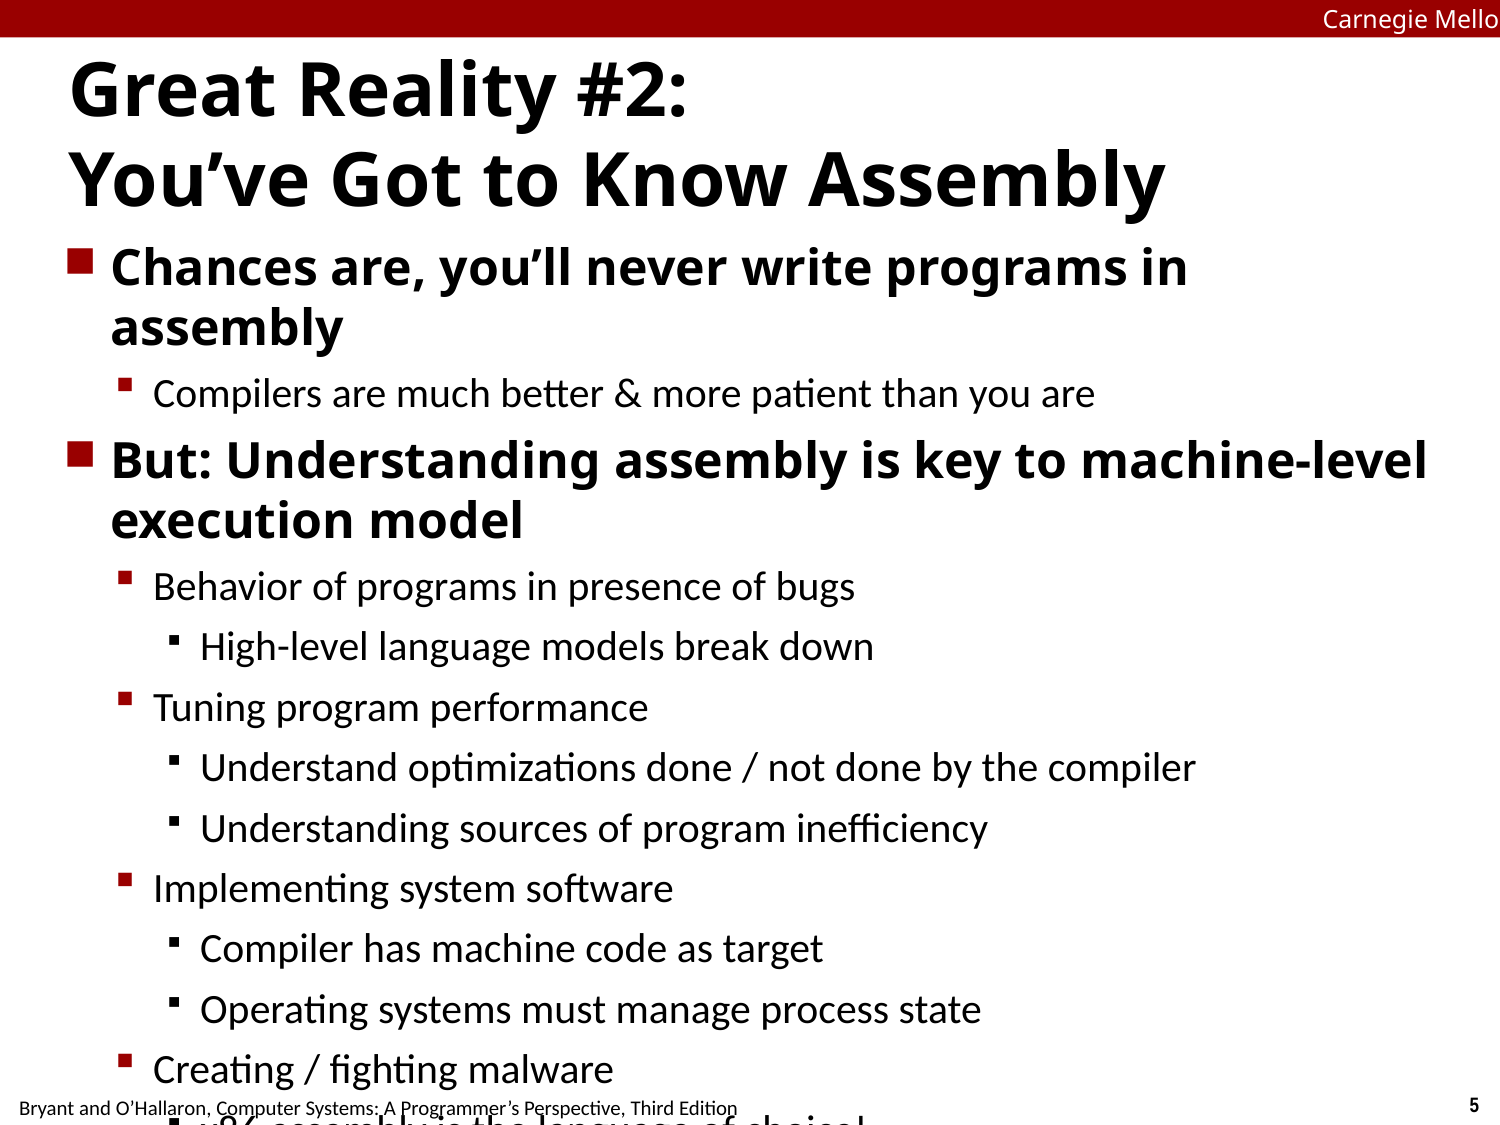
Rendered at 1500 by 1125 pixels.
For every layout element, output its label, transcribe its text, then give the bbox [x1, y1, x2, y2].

list Chances are, you’ll never write programs in assembly Compilers are much better & more patient than you are But: Understanding assembly is key to machine-level execution model Behavior of programs in presence of bugs High-level language models break down Tuning program performance Understand optimizations done / not done by the compiler Understanding sources of program inefficiency Implementing system software Compiler has machine code as target Operating systems must manage process state Creating / fighting malware x86 assembly is the language of choice! [62, 228, 1438, 1122]
title Great Reality #2: You’ve Got to Know Assembly [62, 41, 1438, 222]
text_box Carnegie Mellon [1322, 3, 1500, 33]
text_box [0, 0, 1500, 38]
